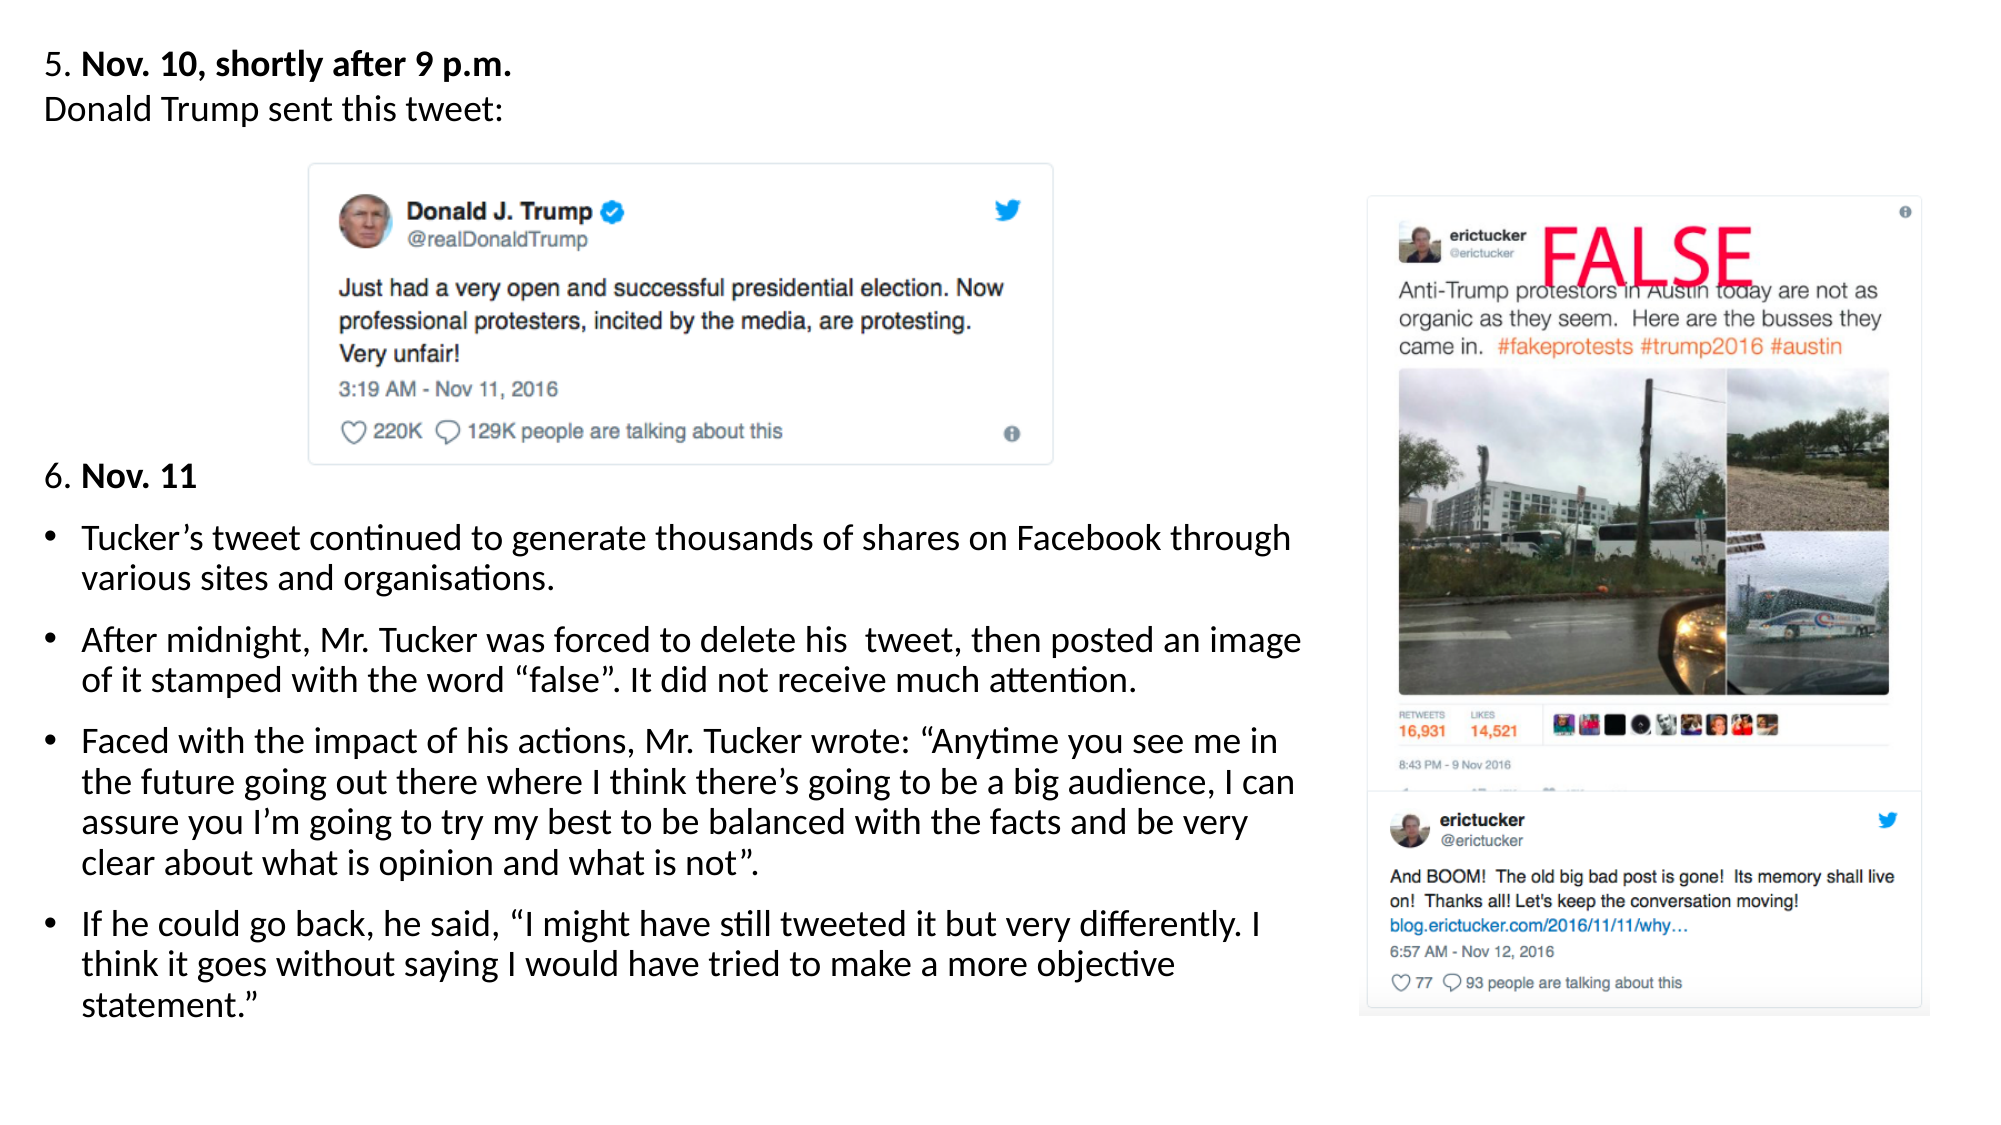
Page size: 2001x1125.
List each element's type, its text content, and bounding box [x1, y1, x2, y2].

picture [1359, 192, 1930, 1016]
list 5. Nov. 10, shortly after 9 p.m. Donald Trump sent this tweet: 6. Nov. 11 Tucker’s tweet continued to generate thousands of shares on Facebook through various sites and organisations. After midnight, Mr. Tucker was forced to delete his tweet, then posted an image of it stamped with the word “false”. It did not receive much attention. Faced with the impact of his actions, Mr. Tucker wrote: “Anytime you see me in the future going out there where I think there’s going to be a big audience, I can assure you I’m going to try my best to be balanced with the facts and be very clear about what is opinion and what is not”. If he could go back, he said, “I might have still tweeted it but very differently. I think it goes without saying I would have tried to make a more objective statement.” [29, 31, 1337, 1104]
picture [299, 154, 1066, 482]
